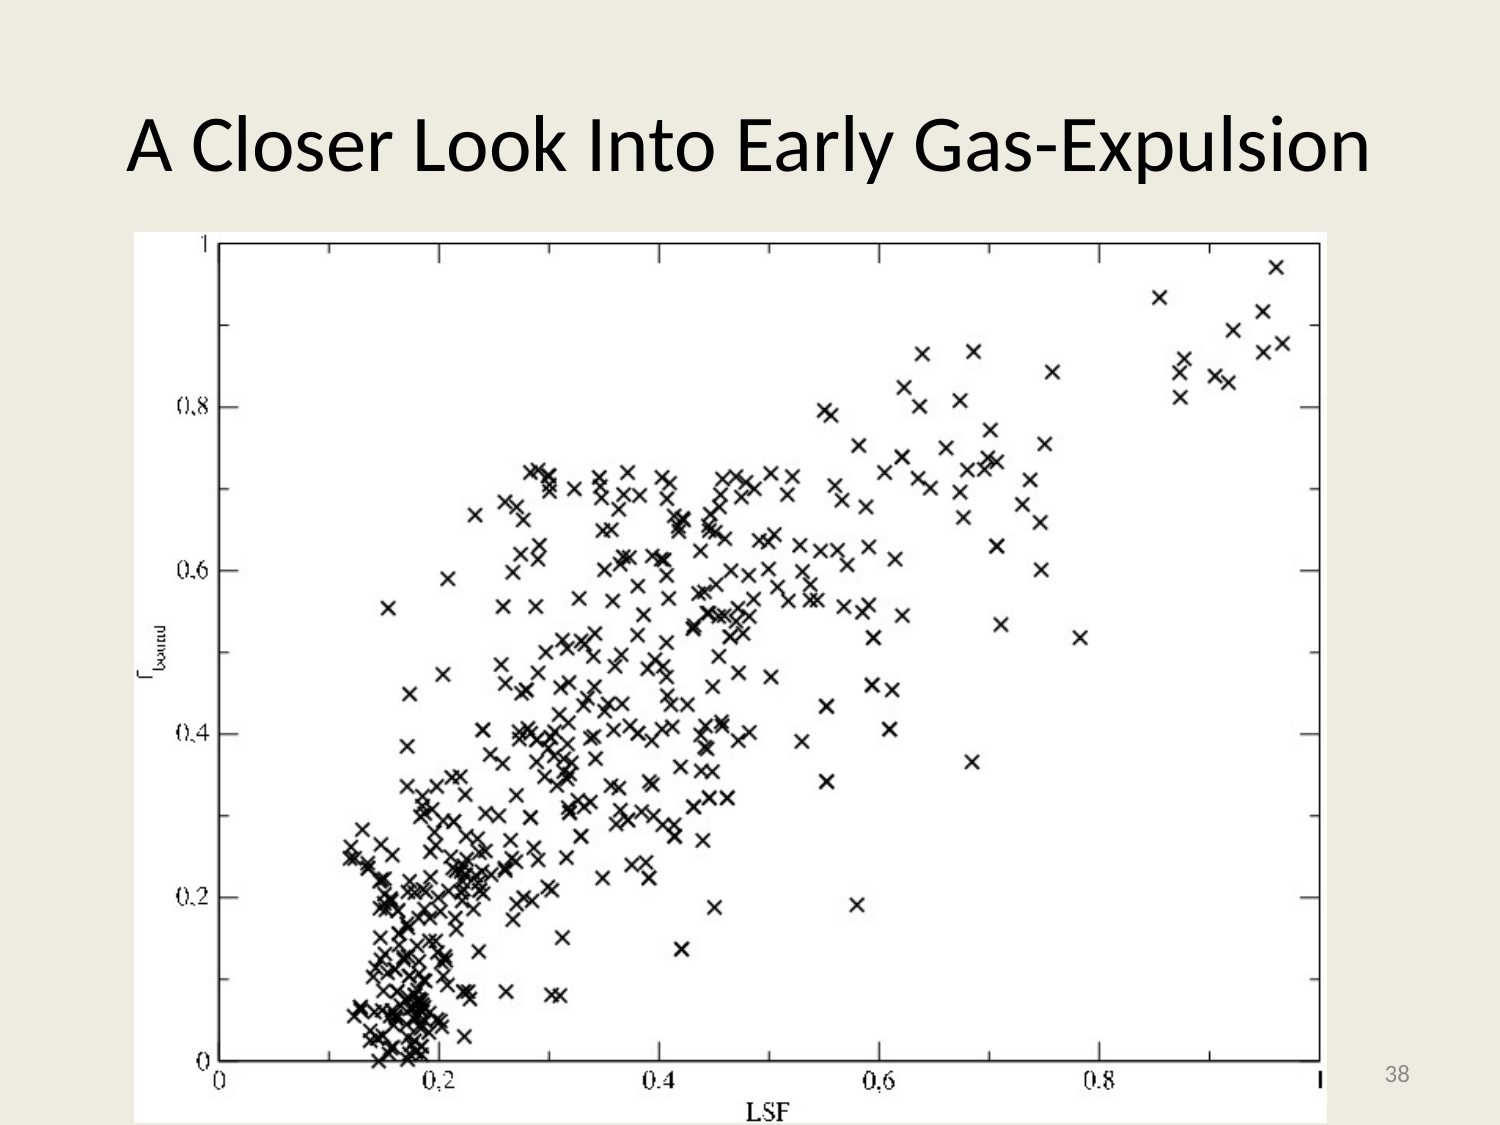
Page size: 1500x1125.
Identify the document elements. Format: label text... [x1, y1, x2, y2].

picture [134, 232, 1327, 1123]
slide_number 38 [1331, 1042, 1425, 1103]
title A Closer Look Into Early Gas-Expulsion [75, 45, 1425, 233]
